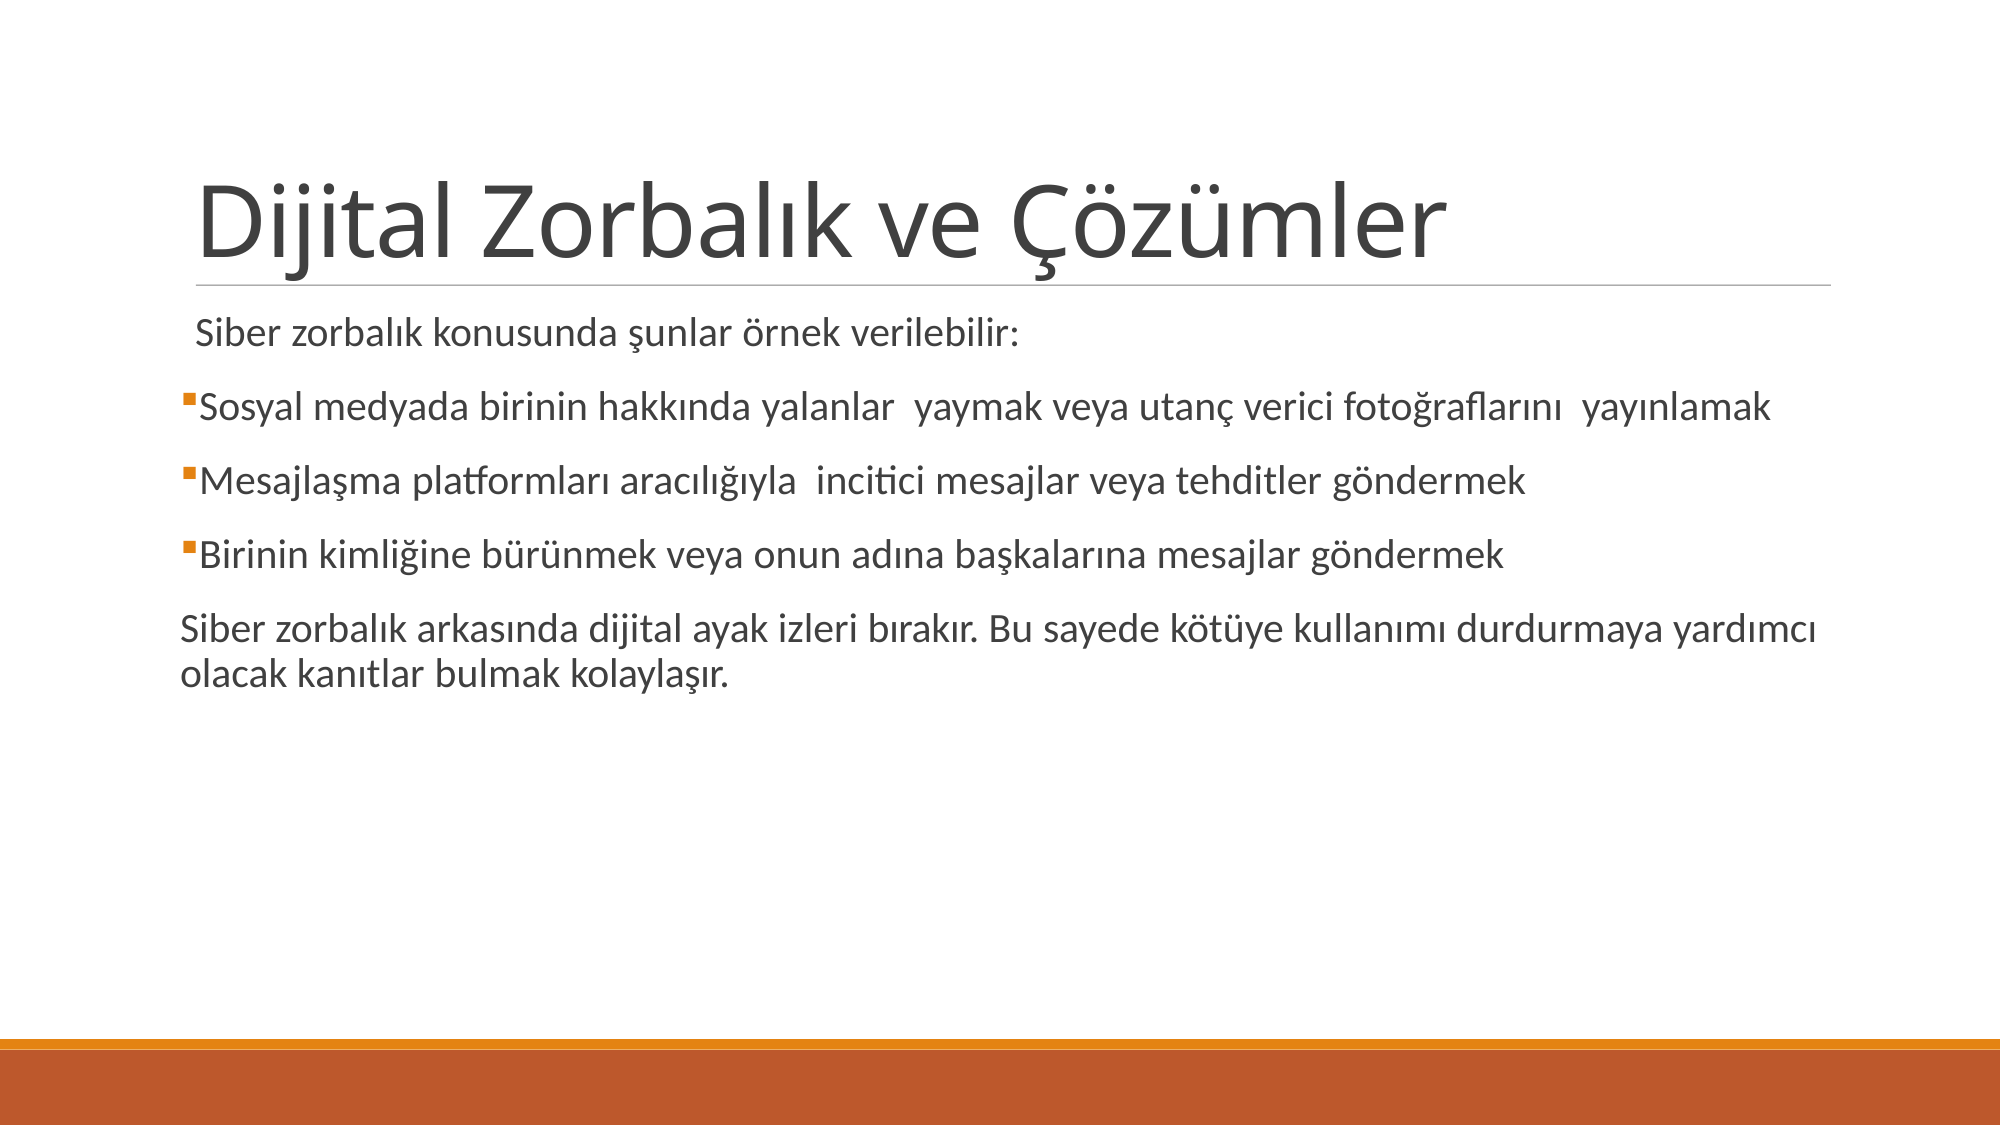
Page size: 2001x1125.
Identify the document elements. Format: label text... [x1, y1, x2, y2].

text_box Siber zorbalık konusunda şunlar örnek verilebilir: Sosyal medyada birinin hakkında yalanlar yaymak veya utanç verici fotoğraﬂarını yayınlamak Mesajlaşma platformları aracılığıyla incitici mesajlar veya tehditler göndermek Birinin kimliğine bürünmek veya onun adına başkalarına mesajlar göndermek Siber zorbalık arkasında dijital ayak izleri bırakır. Bu sayede kötüye kullanımı durdurmaya yardımcı olacak kanıtlar bulmak kolaylaşır. [180, 302, 1830, 963]
text_box Dijital Zorbalık ve Çözümler [180, 47, 1830, 285]
